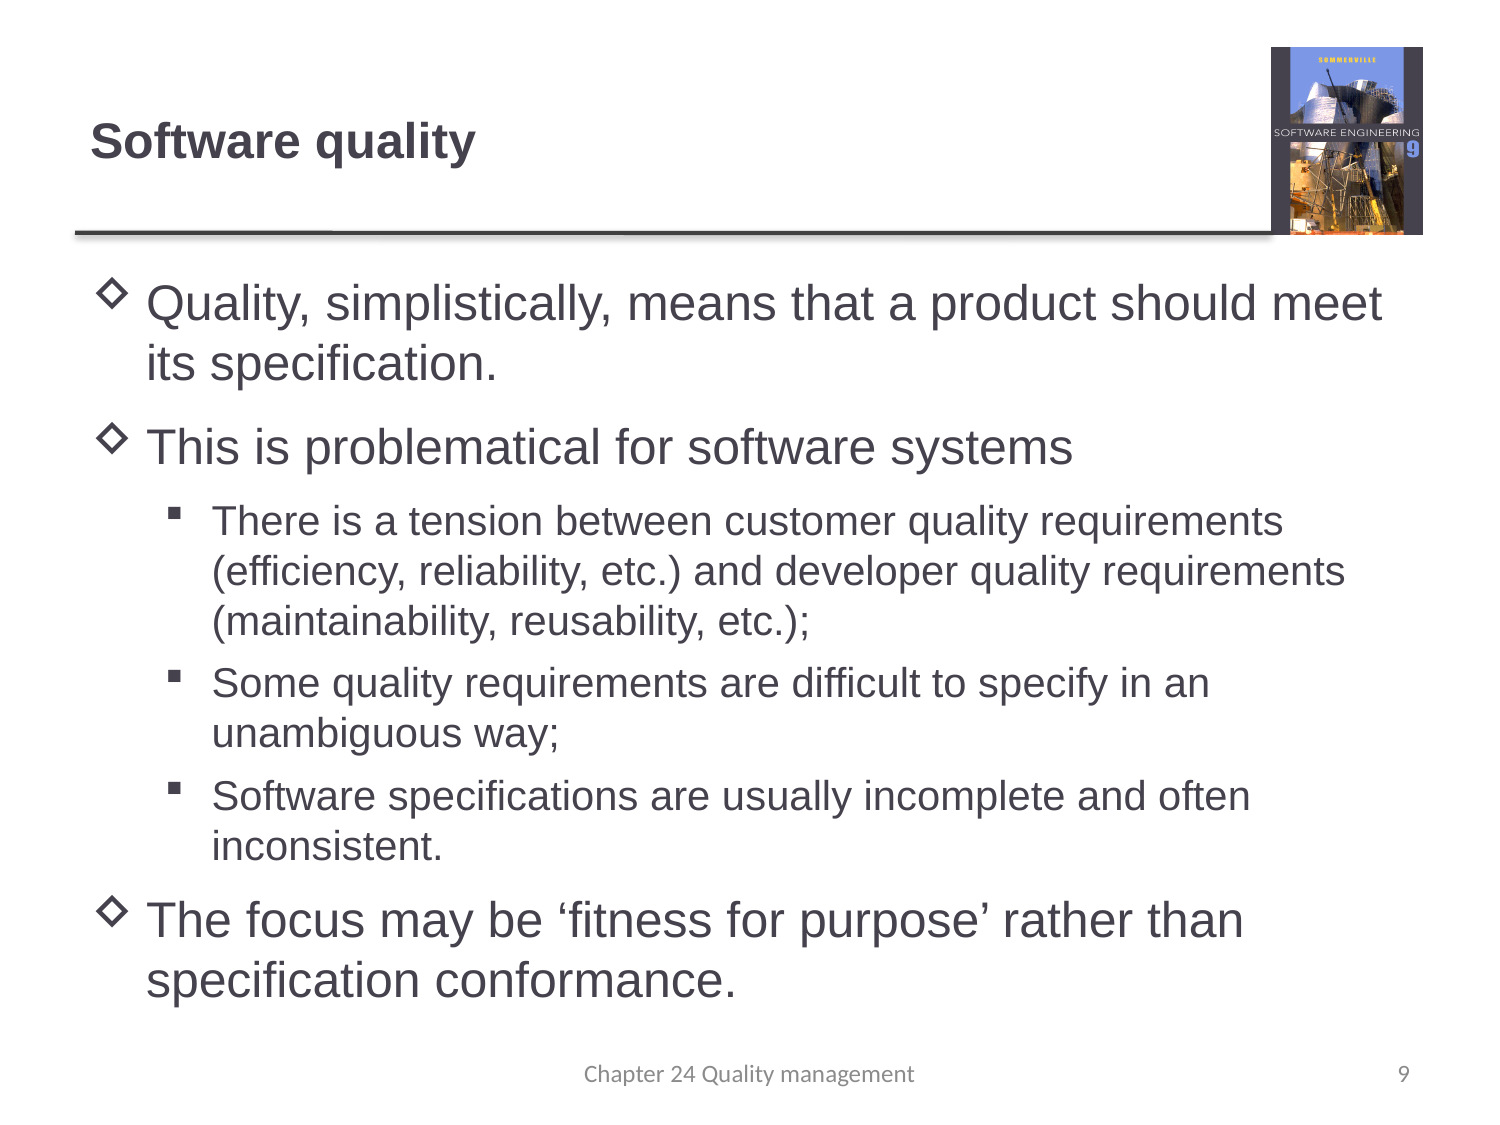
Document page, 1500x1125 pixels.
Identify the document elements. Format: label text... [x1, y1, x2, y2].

picture [1272, 47, 1423, 235]
footer Chapter 24 Quality management [512, 1042, 988, 1103]
list Quality, simplistically, means that a product should meet its specification. This is problematical for software systems There is a tension between customer quality requirements (efficiency, reliability, etc.) and developer quality requirements (maintainability, reusability, etc.); Some quality requirements are difficult to specify in an unambiguous way; Software specifications are usually incomplete and often inconsistent. The focus may be ‘fitness for purpose’ rather than specification conformance. [75, 262, 1425, 1005]
title Software quality [74, 44, 1272, 233]
slide_number 9 [1074, 1042, 1425, 1103]
